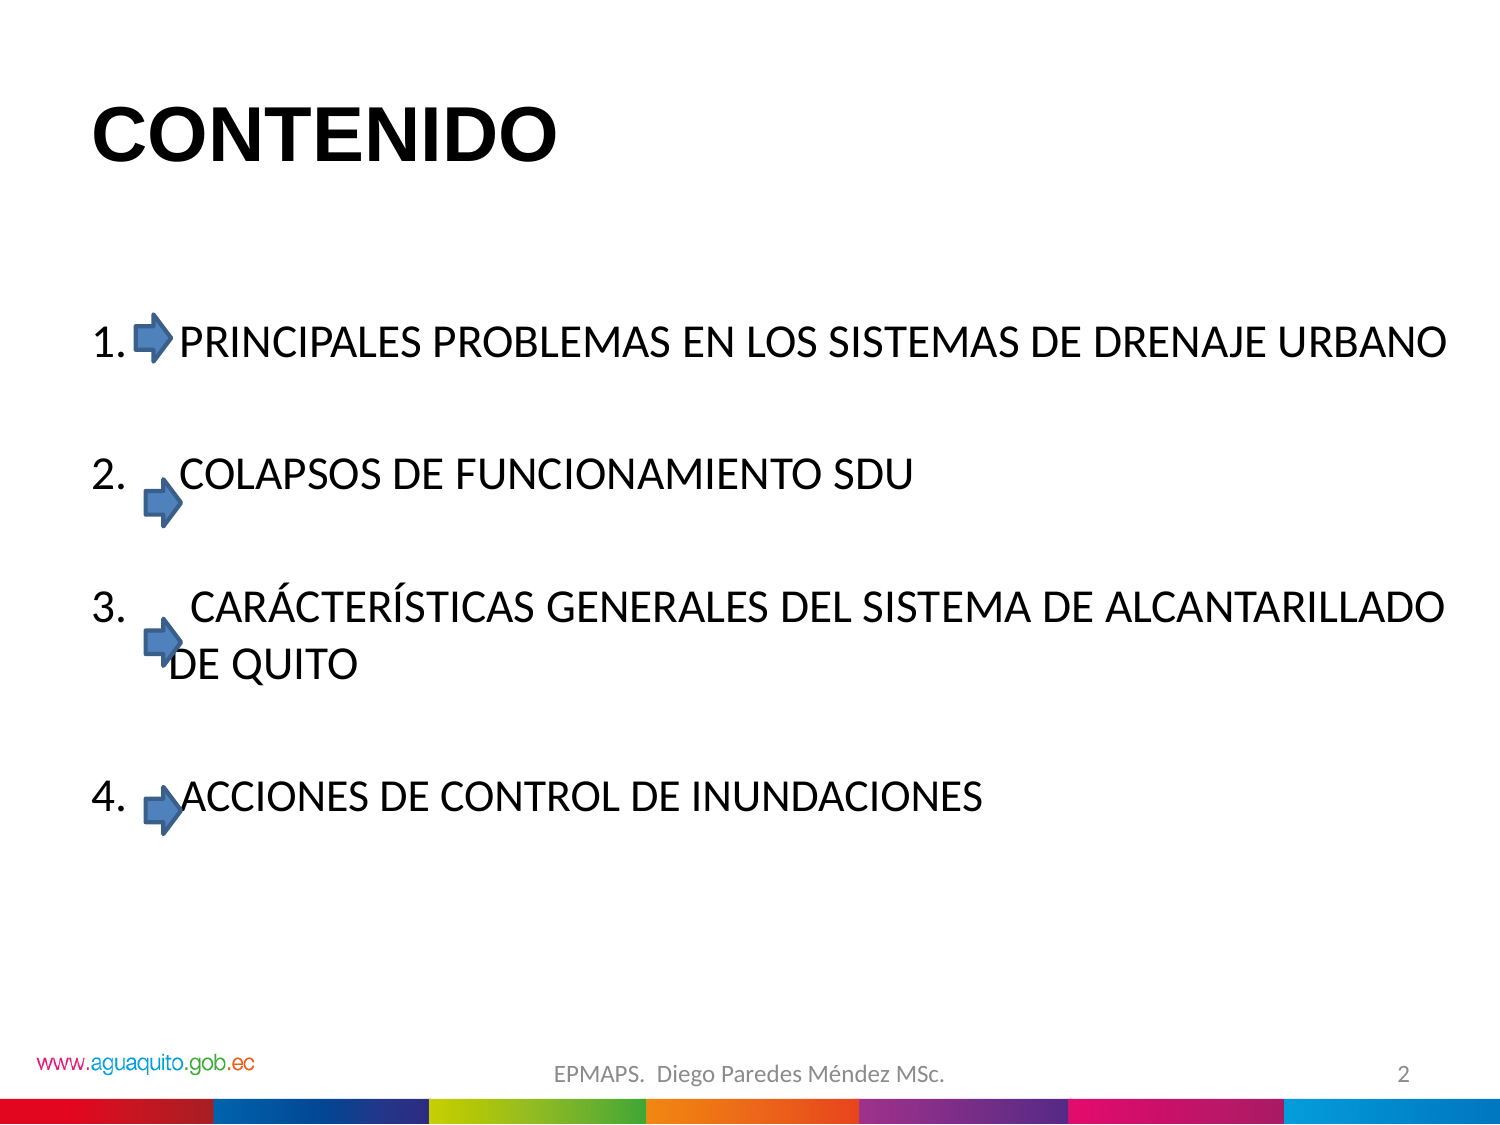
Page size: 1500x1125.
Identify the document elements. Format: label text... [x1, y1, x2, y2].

picture [0, 0, 1500, 1125]
text_box [143, 616, 183, 668]
text_box [143, 477, 183, 529]
title CONTENIDO [53, 42, 599, 219]
footer EPMAPS. Diego Paredes Méndez MSc. [512, 1042, 988, 1103]
text_box [133, 312, 173, 364]
slide_number 2 [1074, 1042, 1425, 1103]
list PRINCIPALES PROBLEMAS EN LOS SISTEMAS DE DRENAJE URBANO COLAPSOS DE FUNCIONAMIENTO SDU CARÁCTERÍSTICAS GENERALES DEL SISTEMA DE ALCANTARILLADO DE QUITO ACCIONES DE CONTROL DE INUNDACIONES [76, 302, 1471, 882]
text_box [143, 784, 183, 837]
